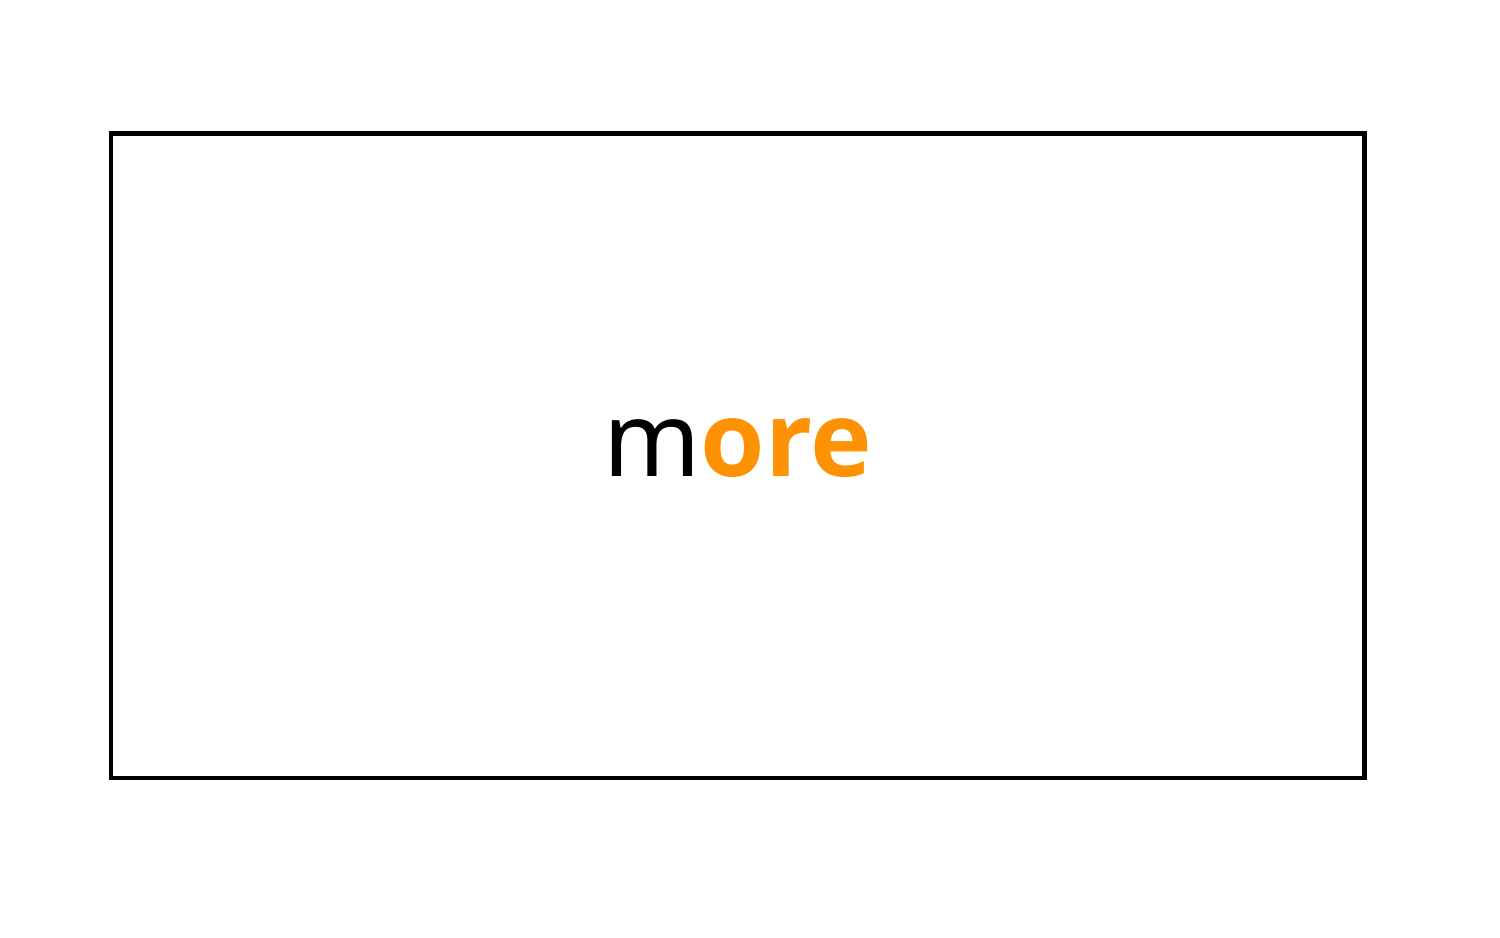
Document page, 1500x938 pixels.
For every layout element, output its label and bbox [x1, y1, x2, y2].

text_box [110, 132, 1365, 779]
